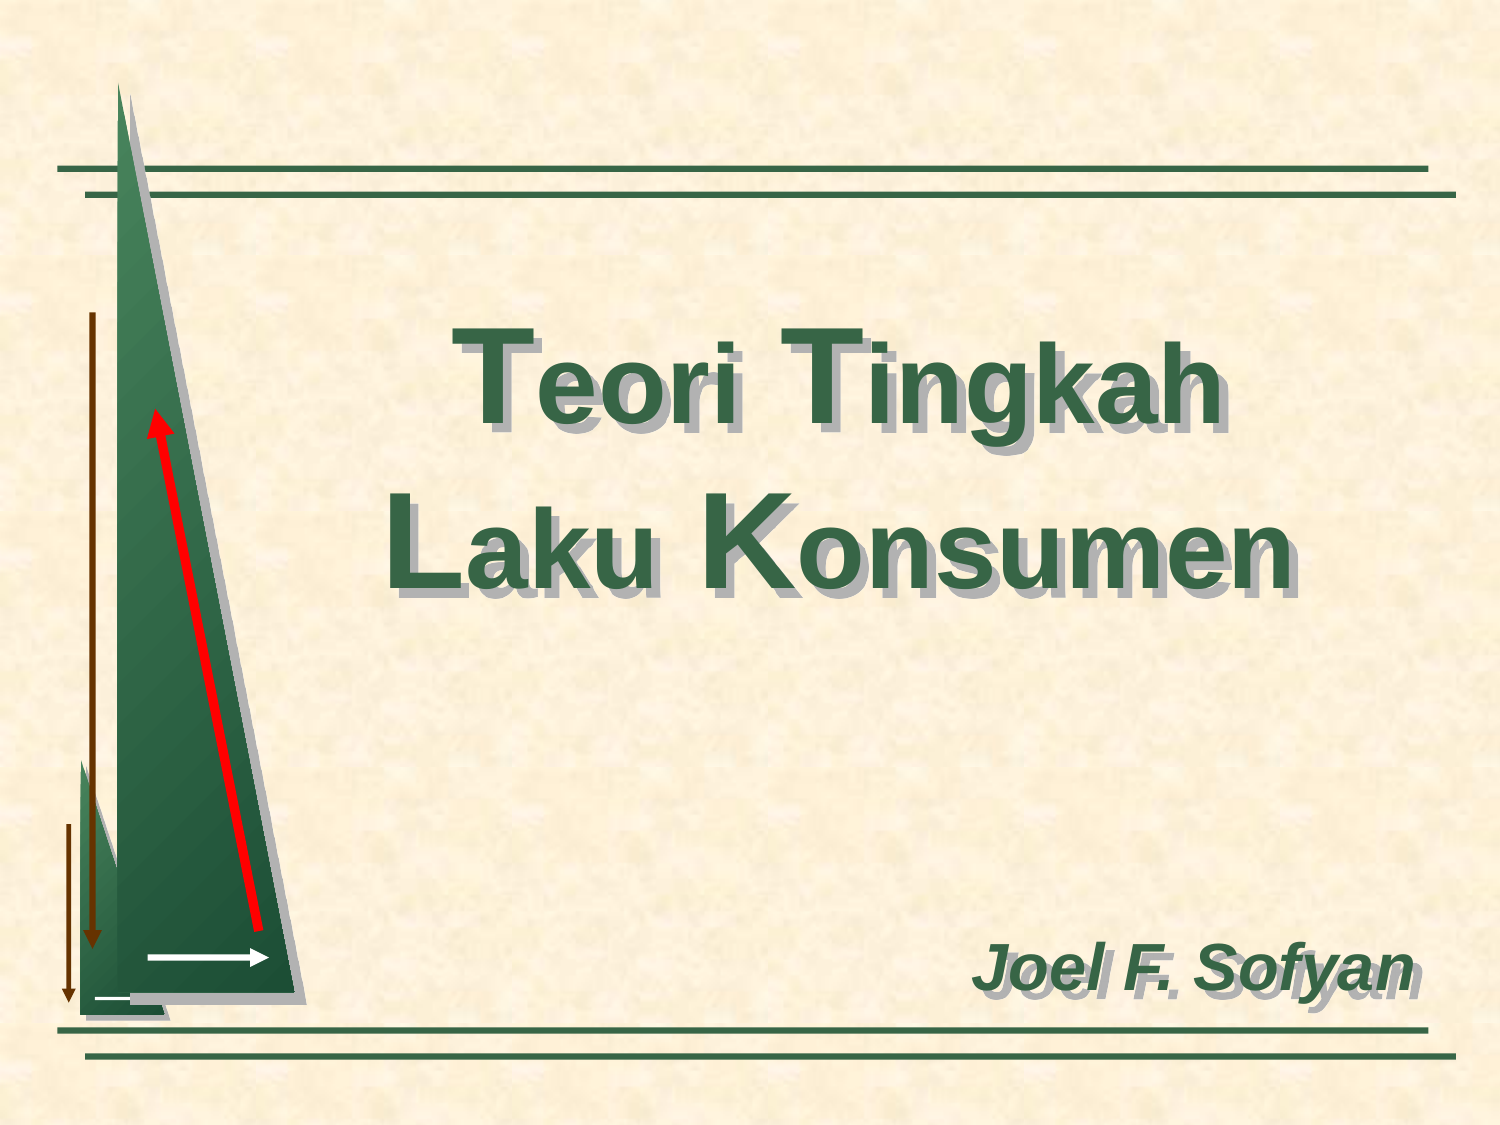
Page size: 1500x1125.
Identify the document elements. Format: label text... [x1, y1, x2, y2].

text_box [147, 951, 269, 964]
text_box Joel F. Sofyan [380, 916, 1431, 1021]
subtitle Teori Tingkah Laku Konsumen [314, 279, 1365, 707]
text_box [117, 80, 295, 993]
text_box [537, 1030, 1013, 1100]
text_box [86, 312, 99, 949]
picture [0, 0, 1500, 1125]
text_box [151, 408, 259, 932]
